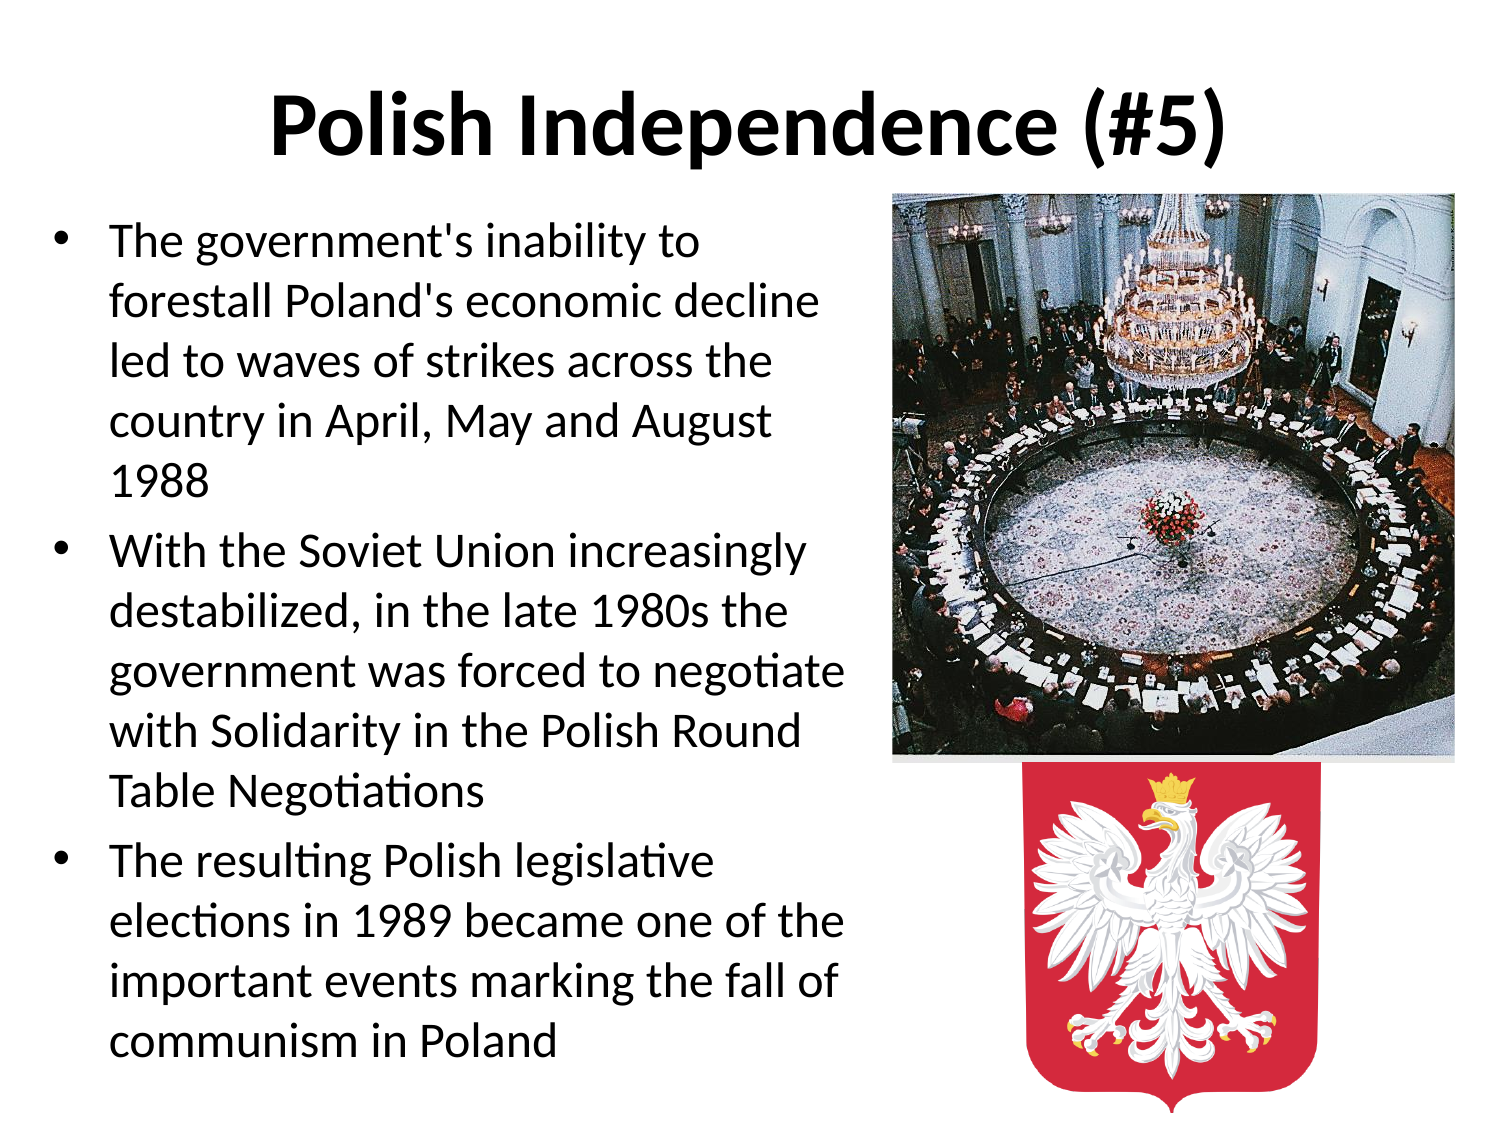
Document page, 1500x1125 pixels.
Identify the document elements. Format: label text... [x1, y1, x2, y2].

list The government's inability to forestall Poland's economic decline led to waves of strikes across the country in April, May and August 1988 With the Soviet Union increasingly destabilized, in the late 1980s the government was forced to negotiate with Solidarity in the Polish Round Table Negotiations The resulting Polish legislative elections in 1989 became one of the important events marking the fall of communism in Poland [37, 200, 875, 1113]
title Polish Independence (#5) [75, 24, 1425, 213]
picture [892, 192, 1455, 1113]
